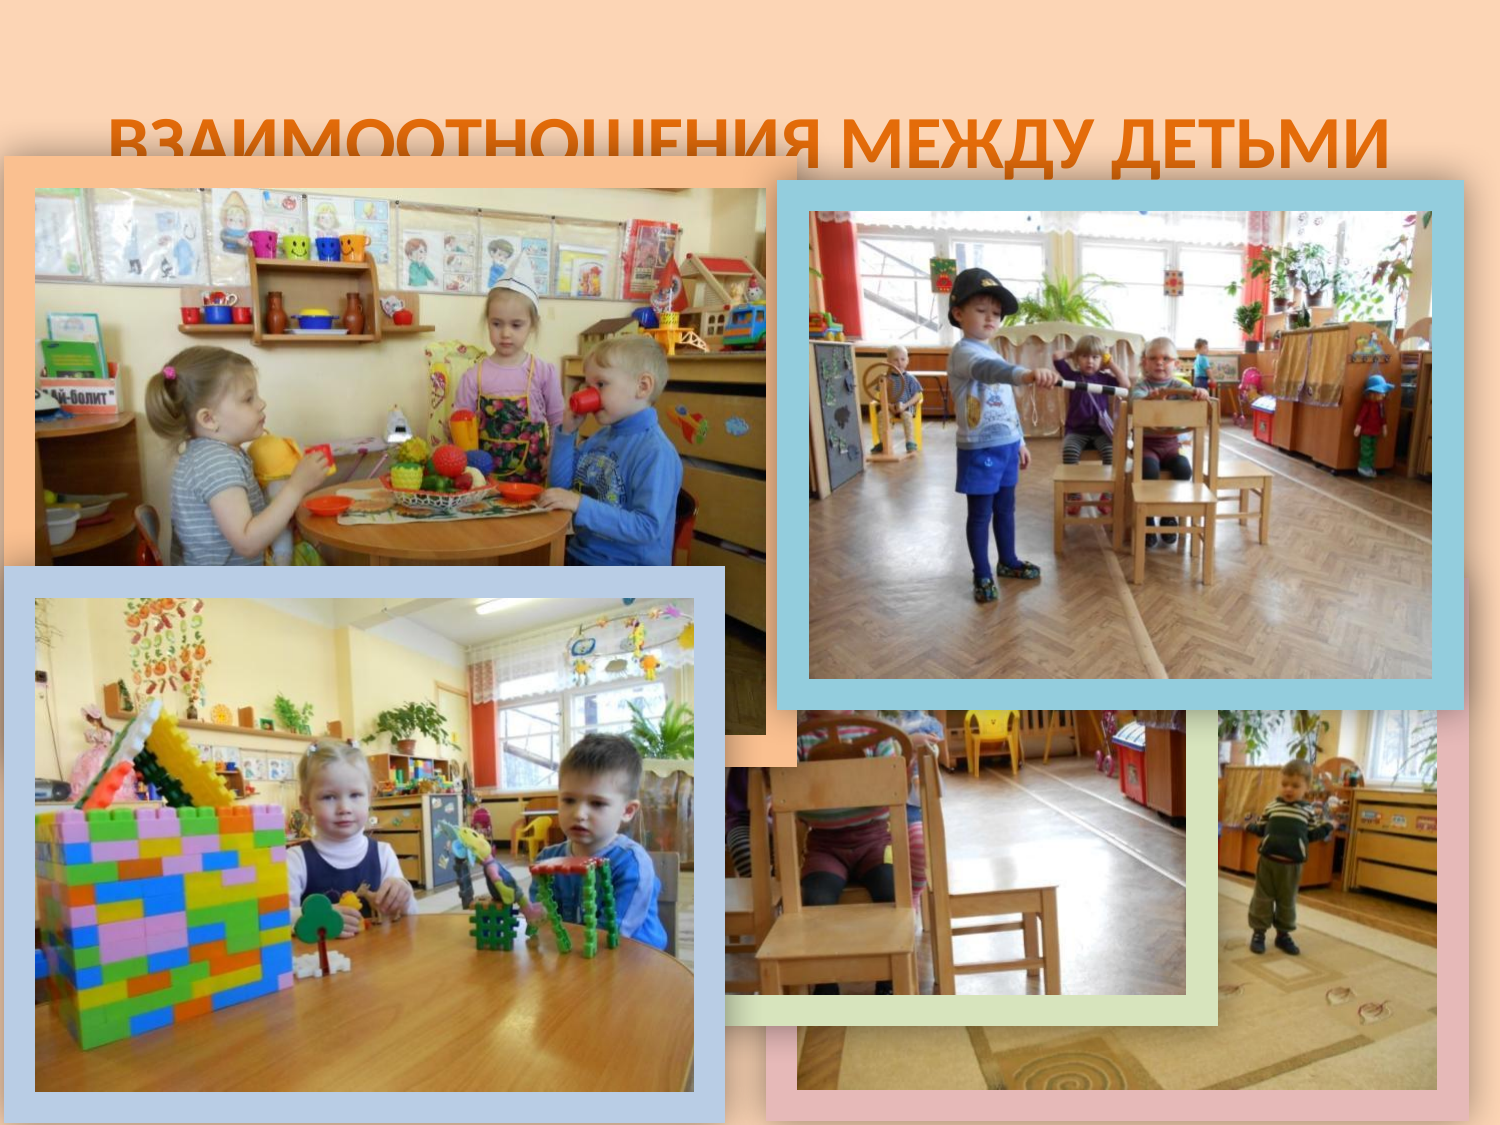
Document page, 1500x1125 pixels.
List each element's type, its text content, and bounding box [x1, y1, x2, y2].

picture [34, 187, 1433, 1093]
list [796, 680, 1438, 1091]
title ВЗАИМООТНОШЕНИЯ МЕЖДУ ДЕТЬМИ [75, 45, 1425, 152]
